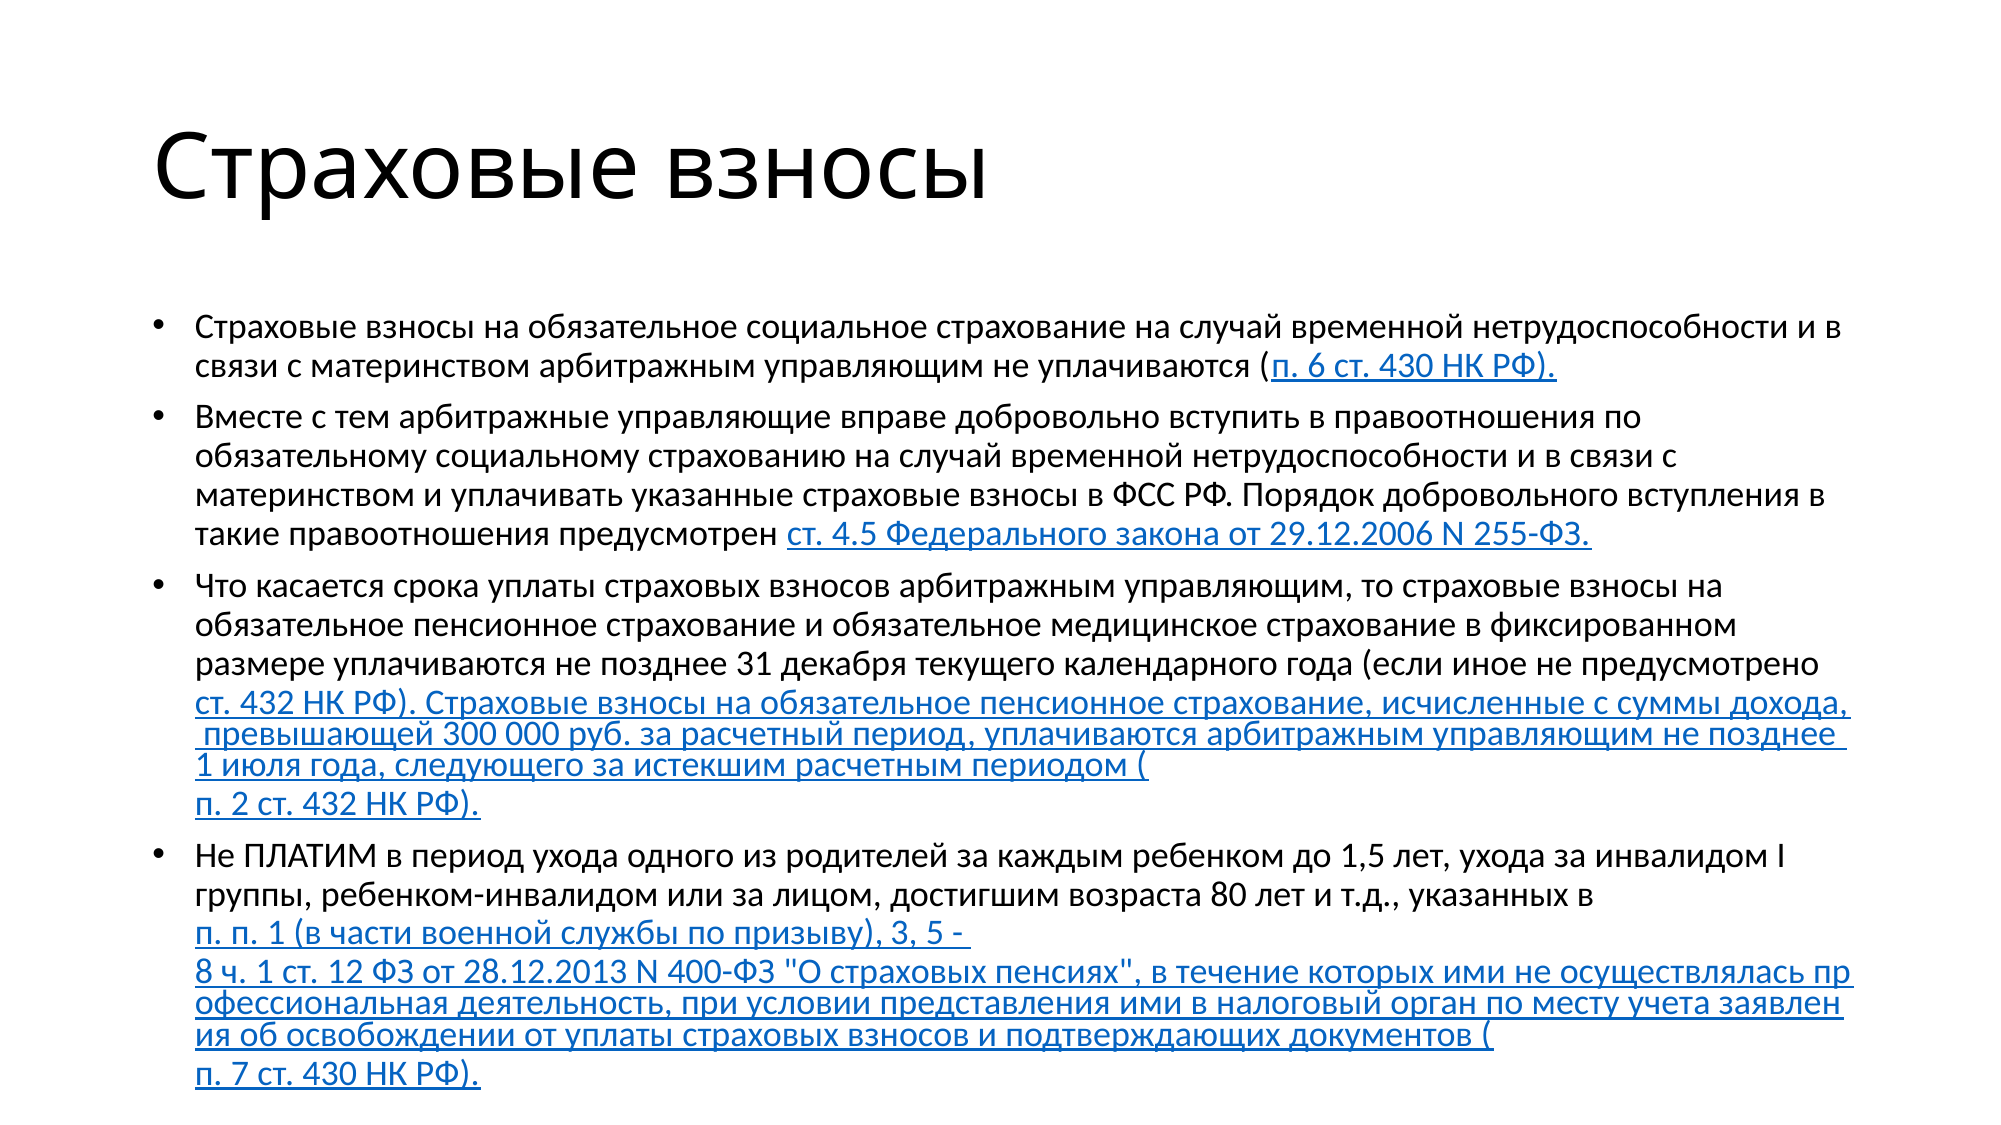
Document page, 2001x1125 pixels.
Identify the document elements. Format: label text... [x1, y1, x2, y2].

title Страховые взносы [137, 59, 1863, 278]
list Cтраховые взносы на обязательное социальное страхование на случай временной нетрудоспособности и в связи с материнством арбитражным управляющим не уплачиваются (п. 6 ст. 430 НК РФ). Вместе с тем арбитражные управляющие вправе добровольно вступить в правоотношения по обязательному социальному страхованию на случай временной нетрудоспособности и в связи с материнством и уплачивать указанные страховые взносы в ФСС РФ. Порядок добровольного вступления в такие правоотношения предусмотрен ст. 4.5 Федерального закона от 29.12.2006 N 255-ФЗ. Что касается срока уплаты страховых взносов арбитражным управляющим, то страховые взносы на обязательное пенсионное страхование и обязательное медицинское страхование в фиксированном размере уплачиваются не позднее 31 декабря текущего календарного года (если иное не предусмотрено ст. 432 НК РФ). Страховые взносы на обязательное пенсионное страхование, исчисленные с суммы дохода, превышающей 300 000 руб. за расчетный период, уплачиваются арбитражным управляющим не позднее 1 июля года, следующего за истекшим расчетным периодом (п. 2 ст. 432 НК РФ). Не ПЛАТИМ в период ухода одного из родителей за каждым ребенком до 1,5 лет, ухода за инвалидом I группы, ребенком-инвалидом или за лицом, достигшим возраста 80 лет и т.д., указанных в п. п. 1 (в части военной службы по призыву), 3, 5 - 8 ч. 1 ст. 12 ФЗ от 28.12.2013 N 400-ФЗ "О страховых пенсиях", в течение которых ими не осуществлялась профессиональная деятельность, при условии представления ими в налоговый орган по месту учета заявления об освобождении от уплаты страховых взносов и подтверждающих документов (п. 7 ст. 430 НК РФ). [137, 299, 1863, 1014]
